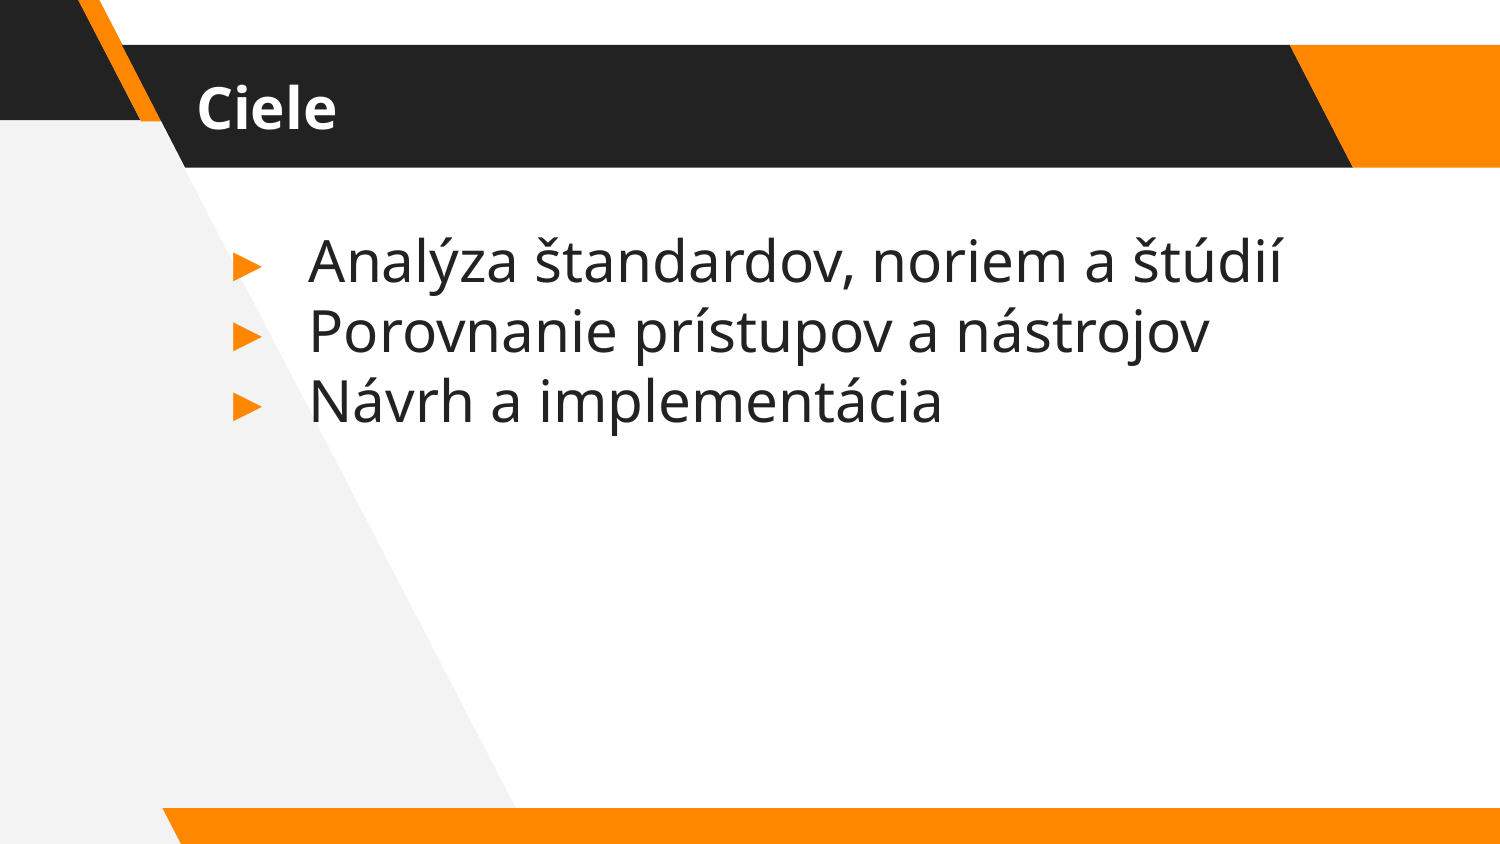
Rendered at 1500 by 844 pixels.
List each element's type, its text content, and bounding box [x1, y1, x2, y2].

list Analýza štandardov, noriem a štúdií Porovnanie prístupov a nástrojov Návrh a implementácia [181, 209, 1425, 808]
title Ciele [181, 45, 1285, 169]
slide_number [0, 0, 98, 121]
